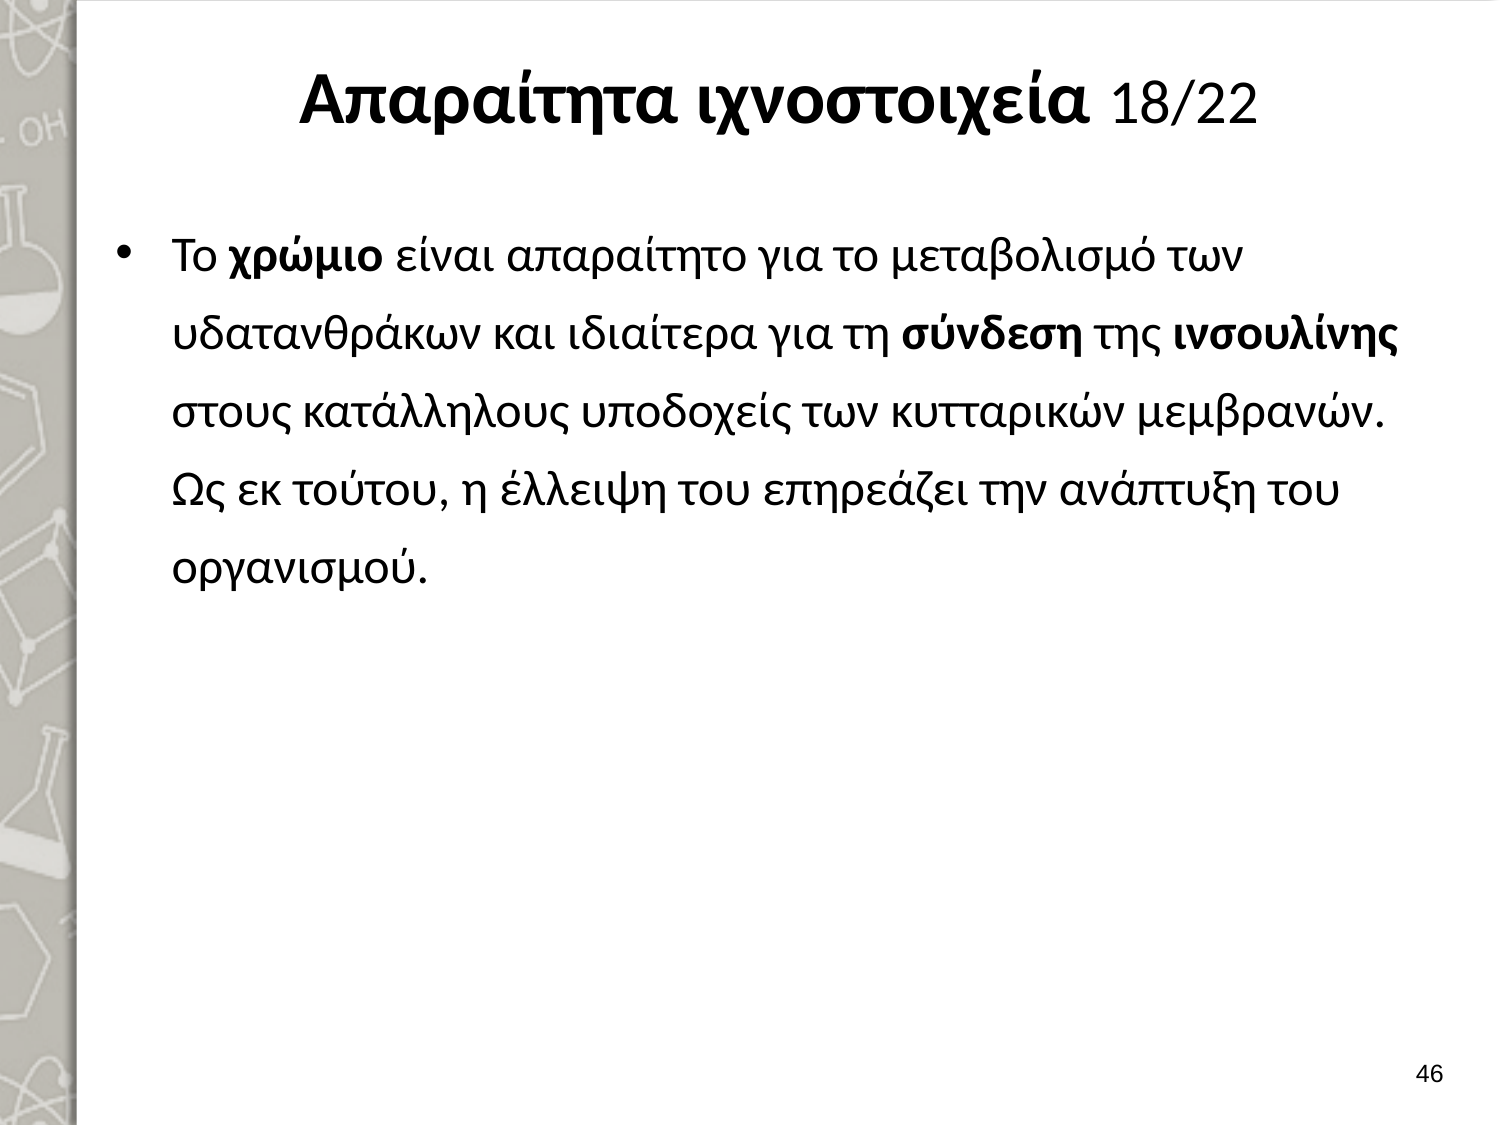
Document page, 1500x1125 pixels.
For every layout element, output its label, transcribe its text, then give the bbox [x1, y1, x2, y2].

title Απαραίτητα ιχνοστοιχεία 18/22 [100, 19, 1459, 169]
slide_number 45 [1108, 1042, 1459, 1103]
list Το χρώμιο είναι απαραίτητο για το μεταβολισμό των υδατανθράκων και ιδιαίτερα για τη σύνδεση της ινσουλίνης στους κατάλληλους υποδοχείς των κυτταρι­κών μεμβρανών. Ως εκ τούτου, η έλλειψη του επηρεάζει την ανάπτυξη του οργανισμού. [100, 196, 1459, 1024]
